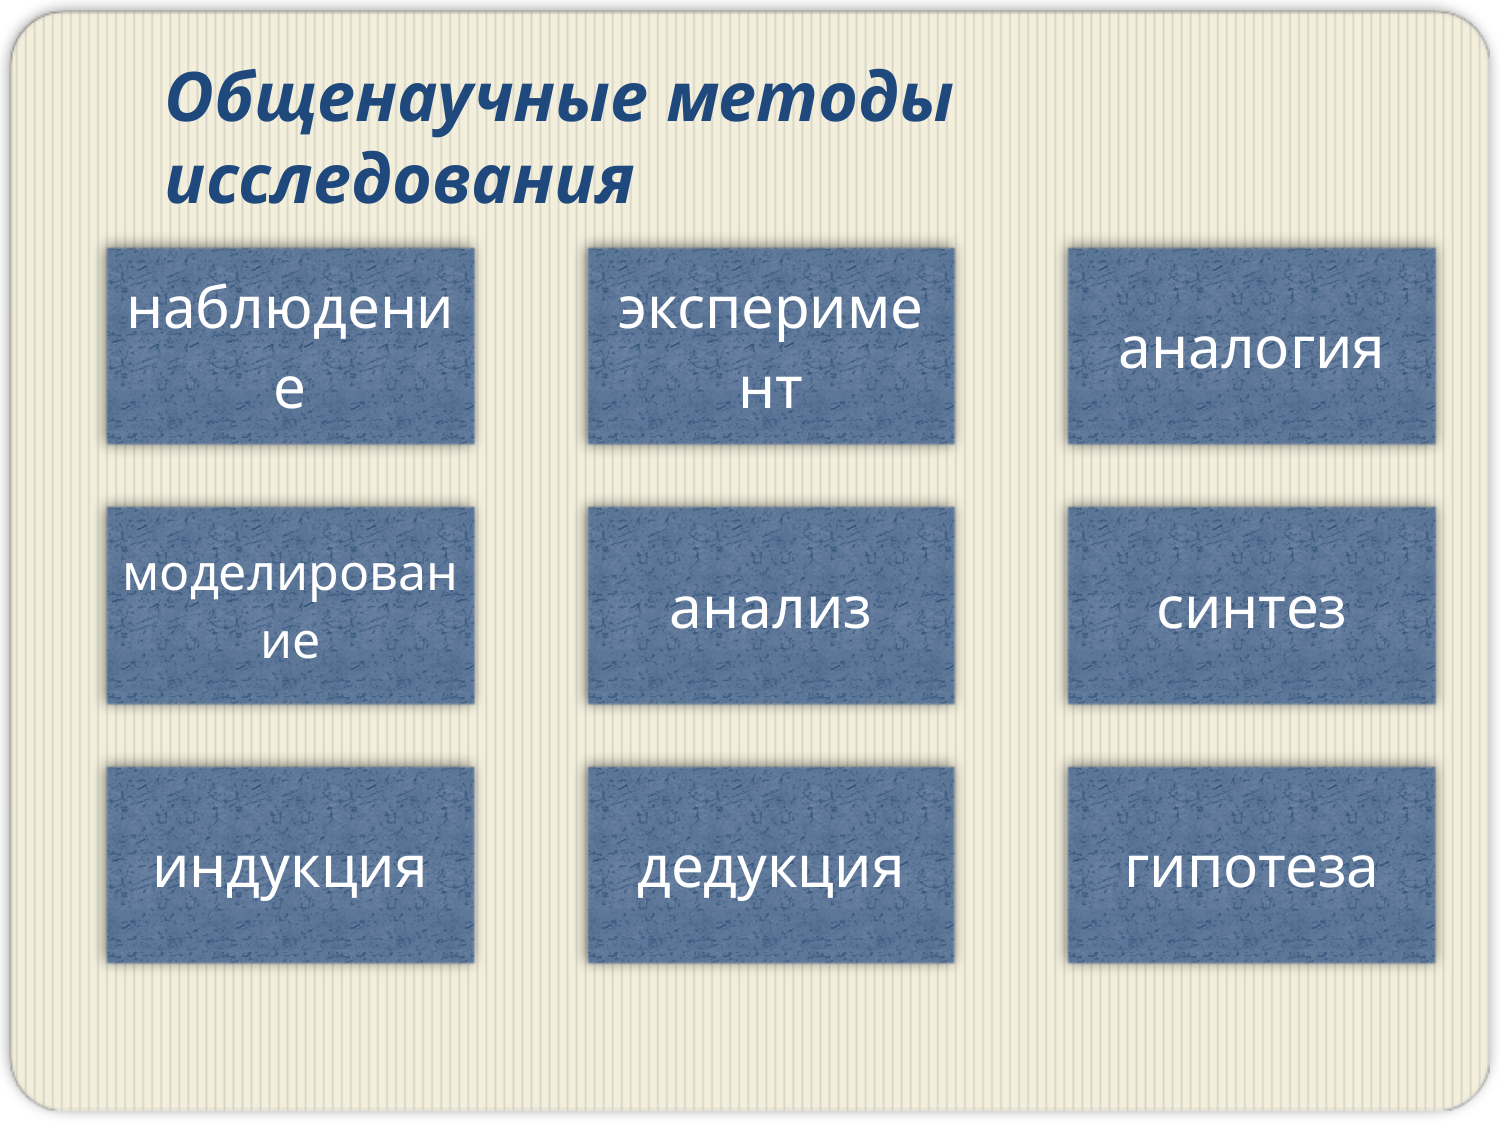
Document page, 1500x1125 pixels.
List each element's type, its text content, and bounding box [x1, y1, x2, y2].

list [108, 248, 1435, 995]
title Общенаучные методы исследования [150, 45, 1425, 233]
